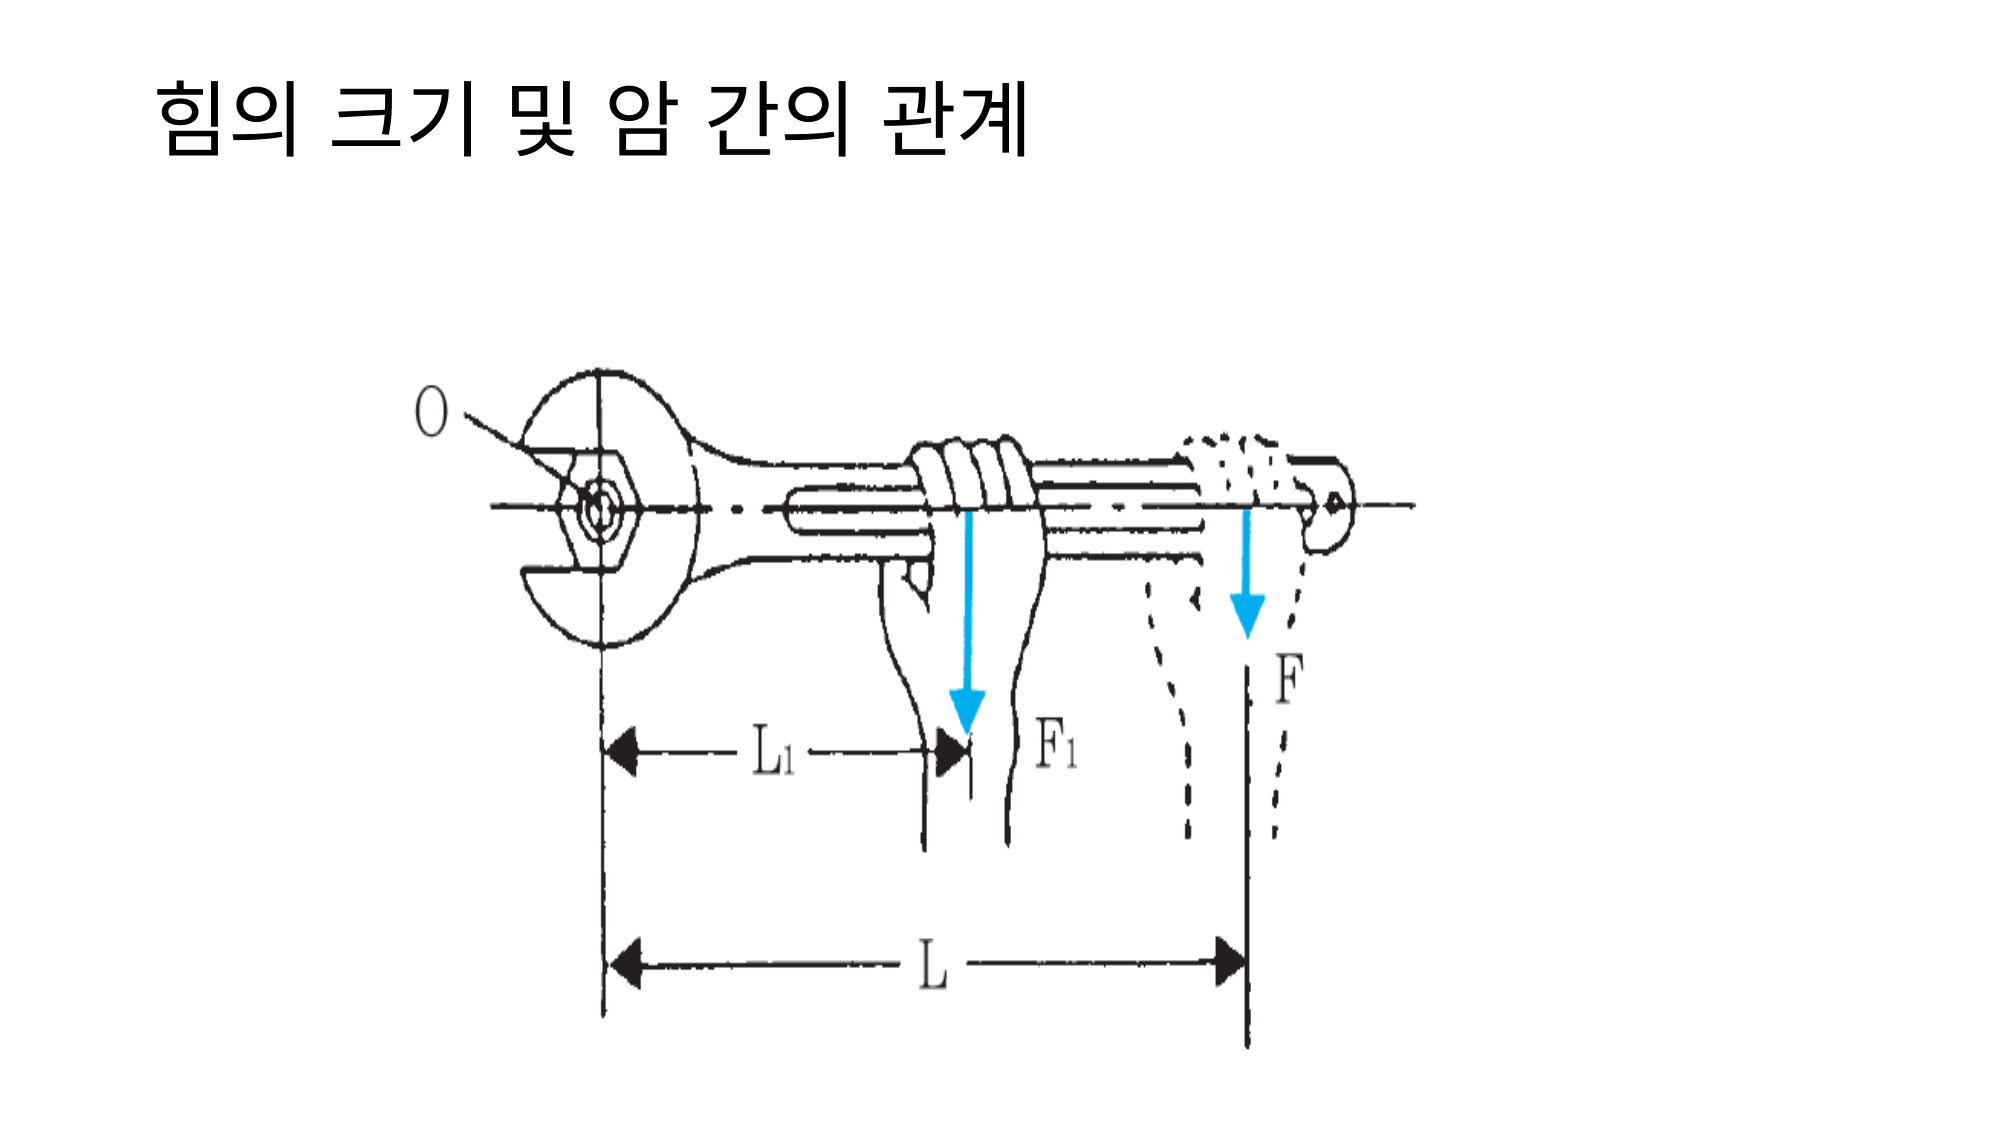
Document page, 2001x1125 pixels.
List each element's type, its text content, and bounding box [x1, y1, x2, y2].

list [346, 240, 1486, 1101]
text_box 힘의 크기 및 암 간의 관계 [137, 59, 1863, 188]
